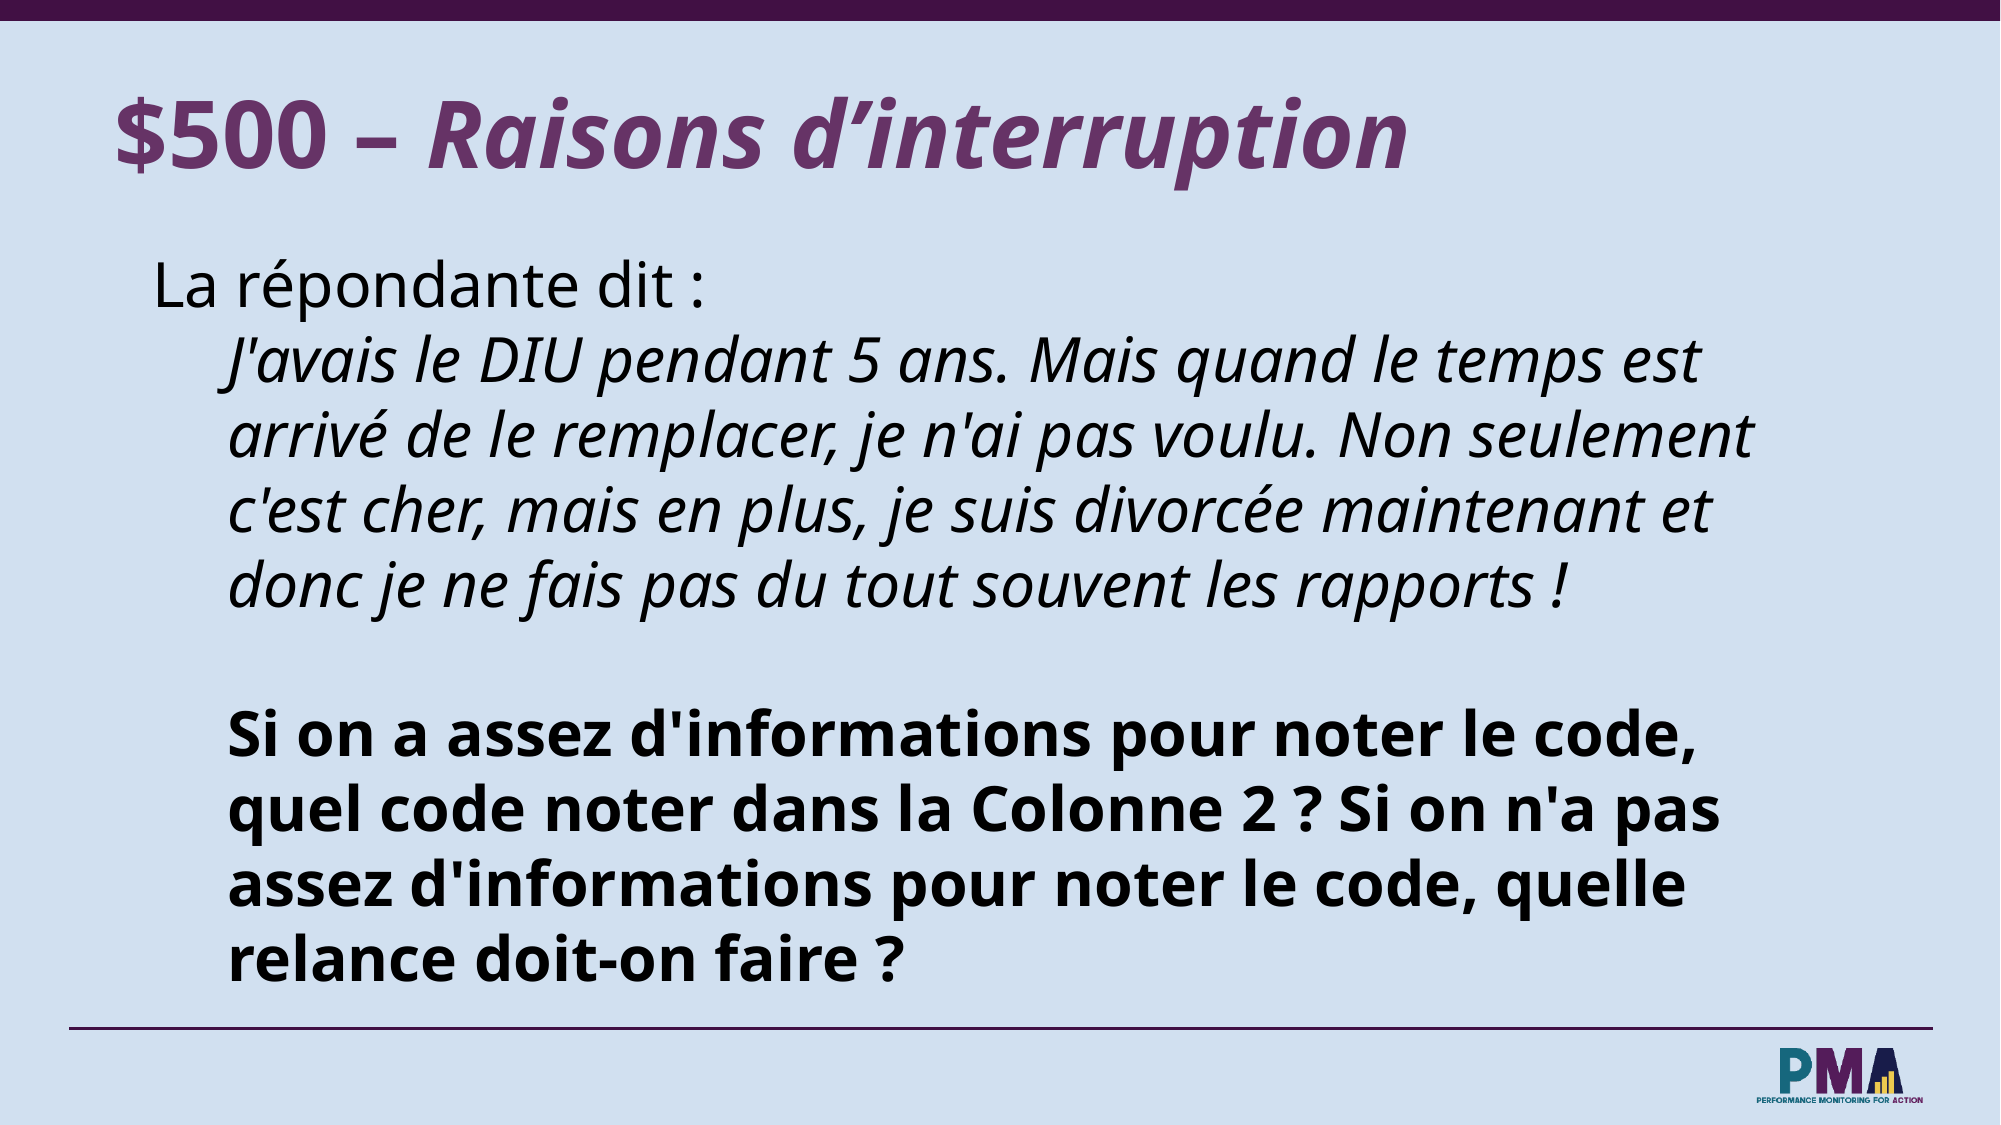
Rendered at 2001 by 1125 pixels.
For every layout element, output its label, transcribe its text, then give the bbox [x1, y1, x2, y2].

text_box La répondante dit : J'avais le DIU pendant 5 ans. Mais quand le temps est arrivé de le remplacer, je n'ai pas voulu. Non seulement c'est cher, mais en plus, je suis divorcée maintenant et donc je ne fais pas du tout souvent les rapports ! Si on a assez d'informations pour noter le code, quel code noter dans la Colonne 2 ? Si on n'a pas assez d'informations pour noter le code, quelle relance doit-on faire ? [137, 237, 1863, 1002]
title $500 – Raisons d’interruption [99, 66, 1825, 285]
picture [1748, 1001, 1933, 1125]
